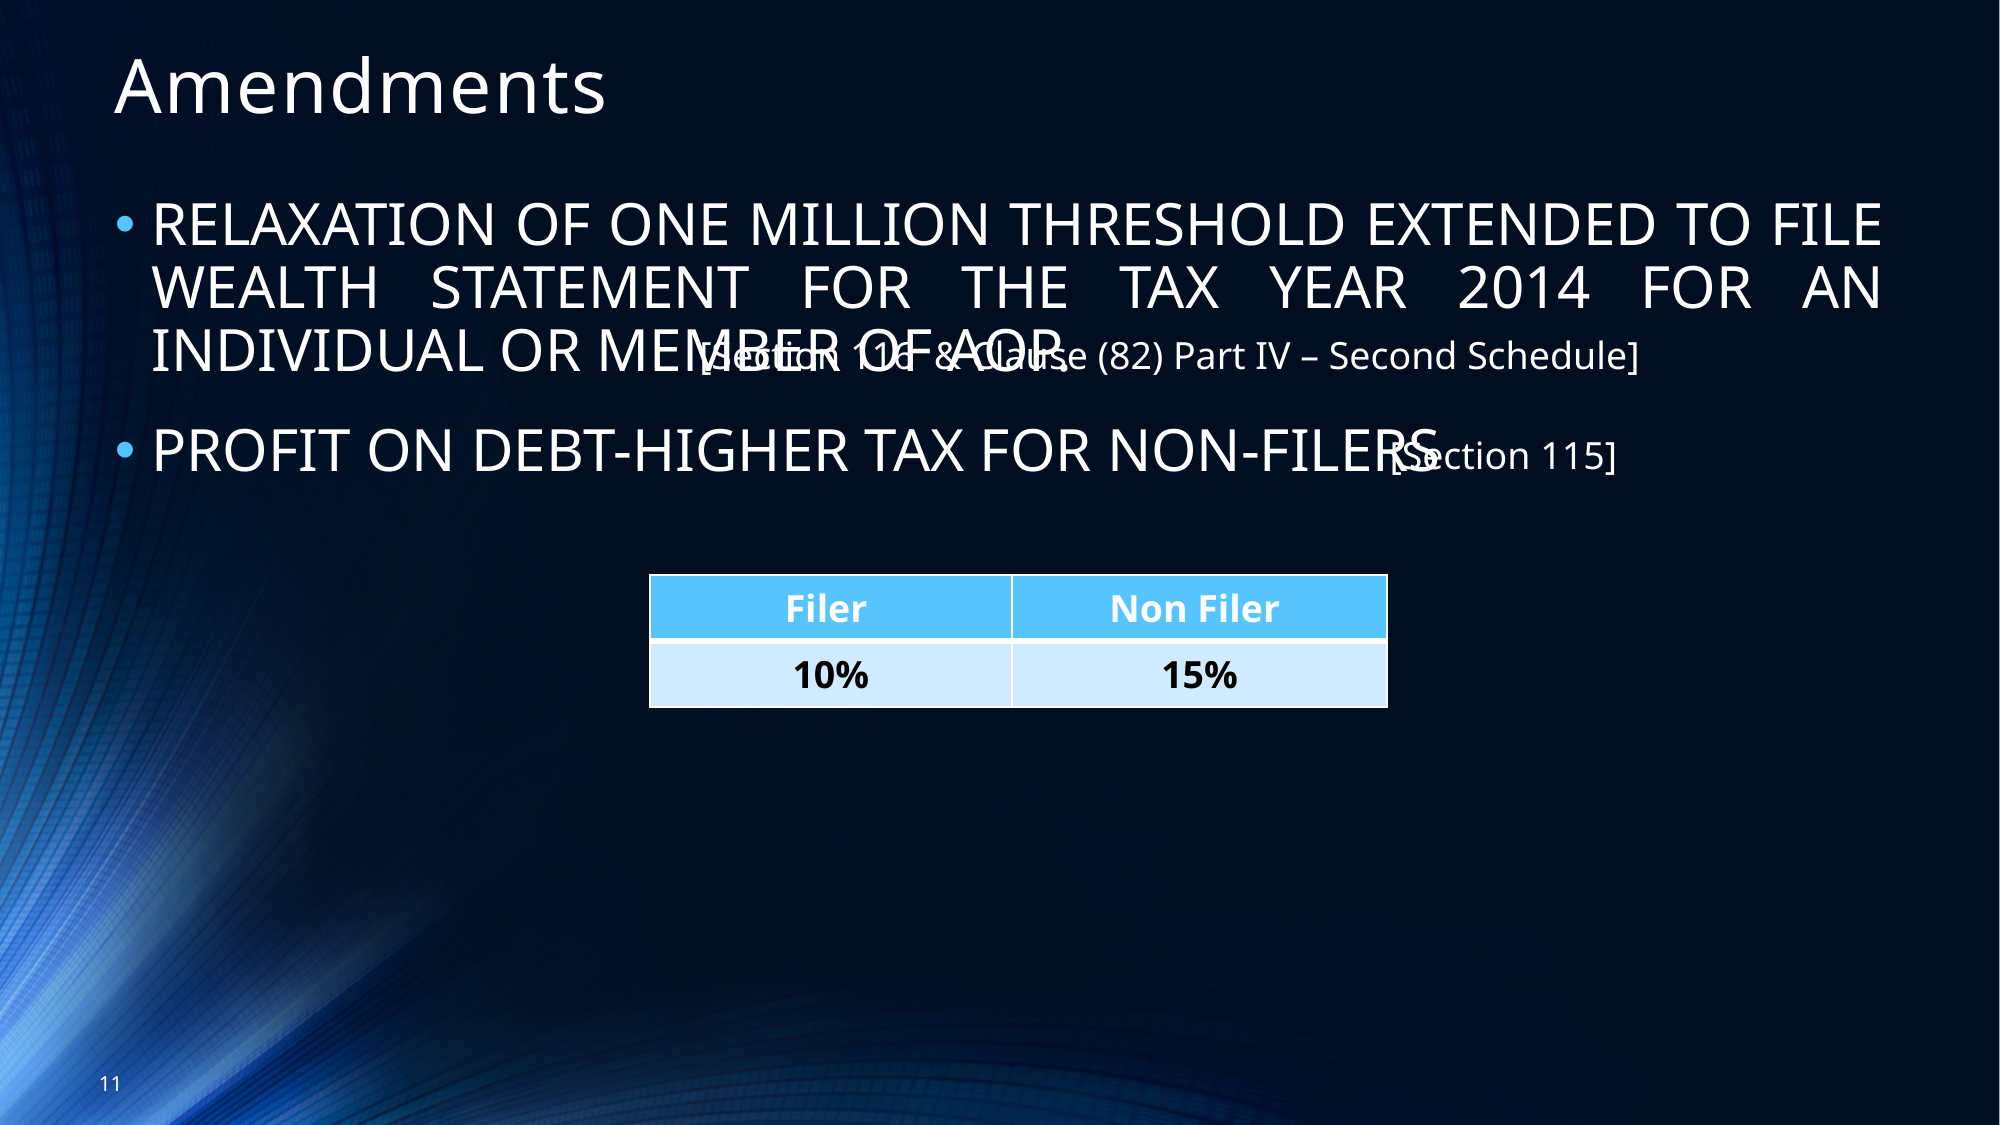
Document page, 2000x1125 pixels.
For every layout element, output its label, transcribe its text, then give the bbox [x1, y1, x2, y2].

text_box [Section 115] [1374, 424, 1632, 485]
list RELAXATION OF ONE MILLION THRESHOLD EXTENDED TO FILE WEALTH STATEMENT FOR THE TAX YEAR 2014 FOR AN INDIVIDUAL OR MEMBER OF AOP. PROFIT ON DEBT-HIGHER TAX FOR NON-FILERS [99, 187, 1900, 988]
text_box [Section 116 & Clause (82) Part IV – Second Schedule] [684, 324, 1656, 385]
table_header Filer [651, 576, 1011, 638]
slide_number 11 [0, 1062, 138, 1108]
table_header Non Filer [1013, 576, 1386, 638]
text_box Amendments [99, 0, 1600, 138]
table_cell 10% [651, 644, 1011, 706]
picture [0, 0, 2000, 1125]
table_cell 15% [1013, 644, 1386, 706]
